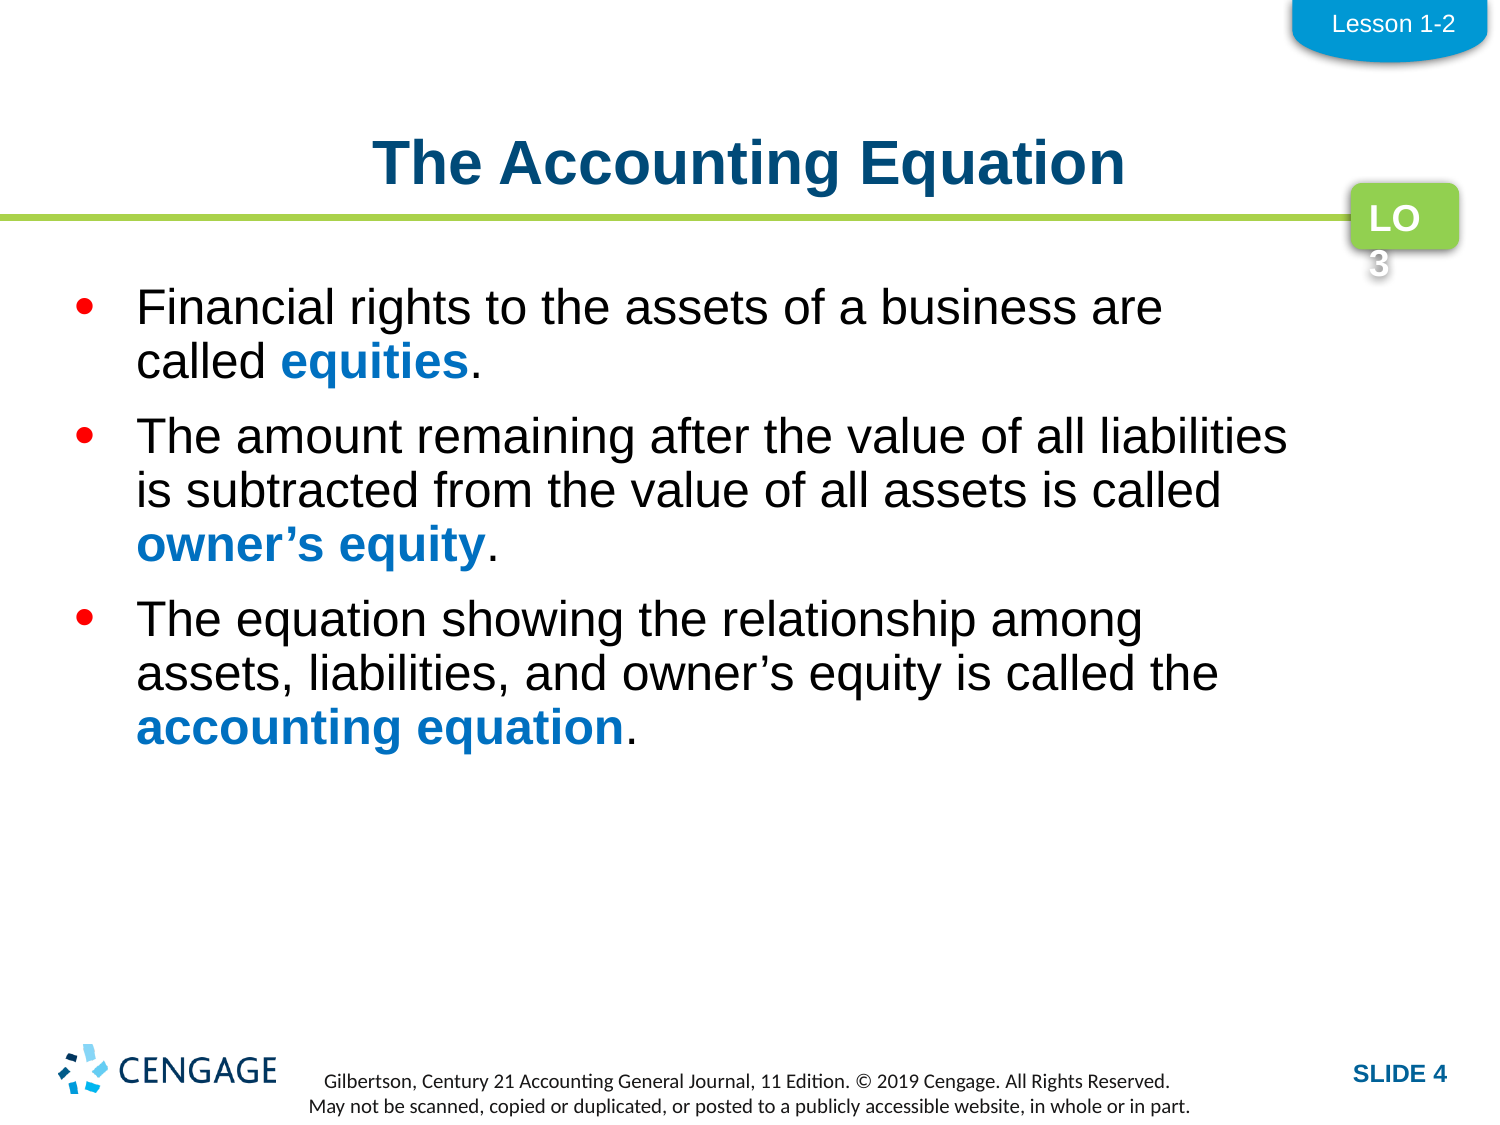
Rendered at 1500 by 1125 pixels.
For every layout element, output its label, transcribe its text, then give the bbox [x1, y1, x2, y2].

text_box LO3 [1350, 183, 1460, 250]
title The Accounting Equation [103, 130, 1397, 241]
text_box Lesson 1-2 [1316, 0, 1471, 45]
list Financial rights to the assets of a business are called equities. The amount remaining after the value of all liabilities is subtracted from the value of all assets is called owner’s equity. The equation showing the relationship among assets, liabilities, and owner’s equity is called the accounting equation. [74, 281, 1437, 817]
picture [58, 1044, 276, 1094]
text_box [1292, 0, 1488, 63]
text_box SLIDE 4 [1162, 1049, 1463, 1095]
